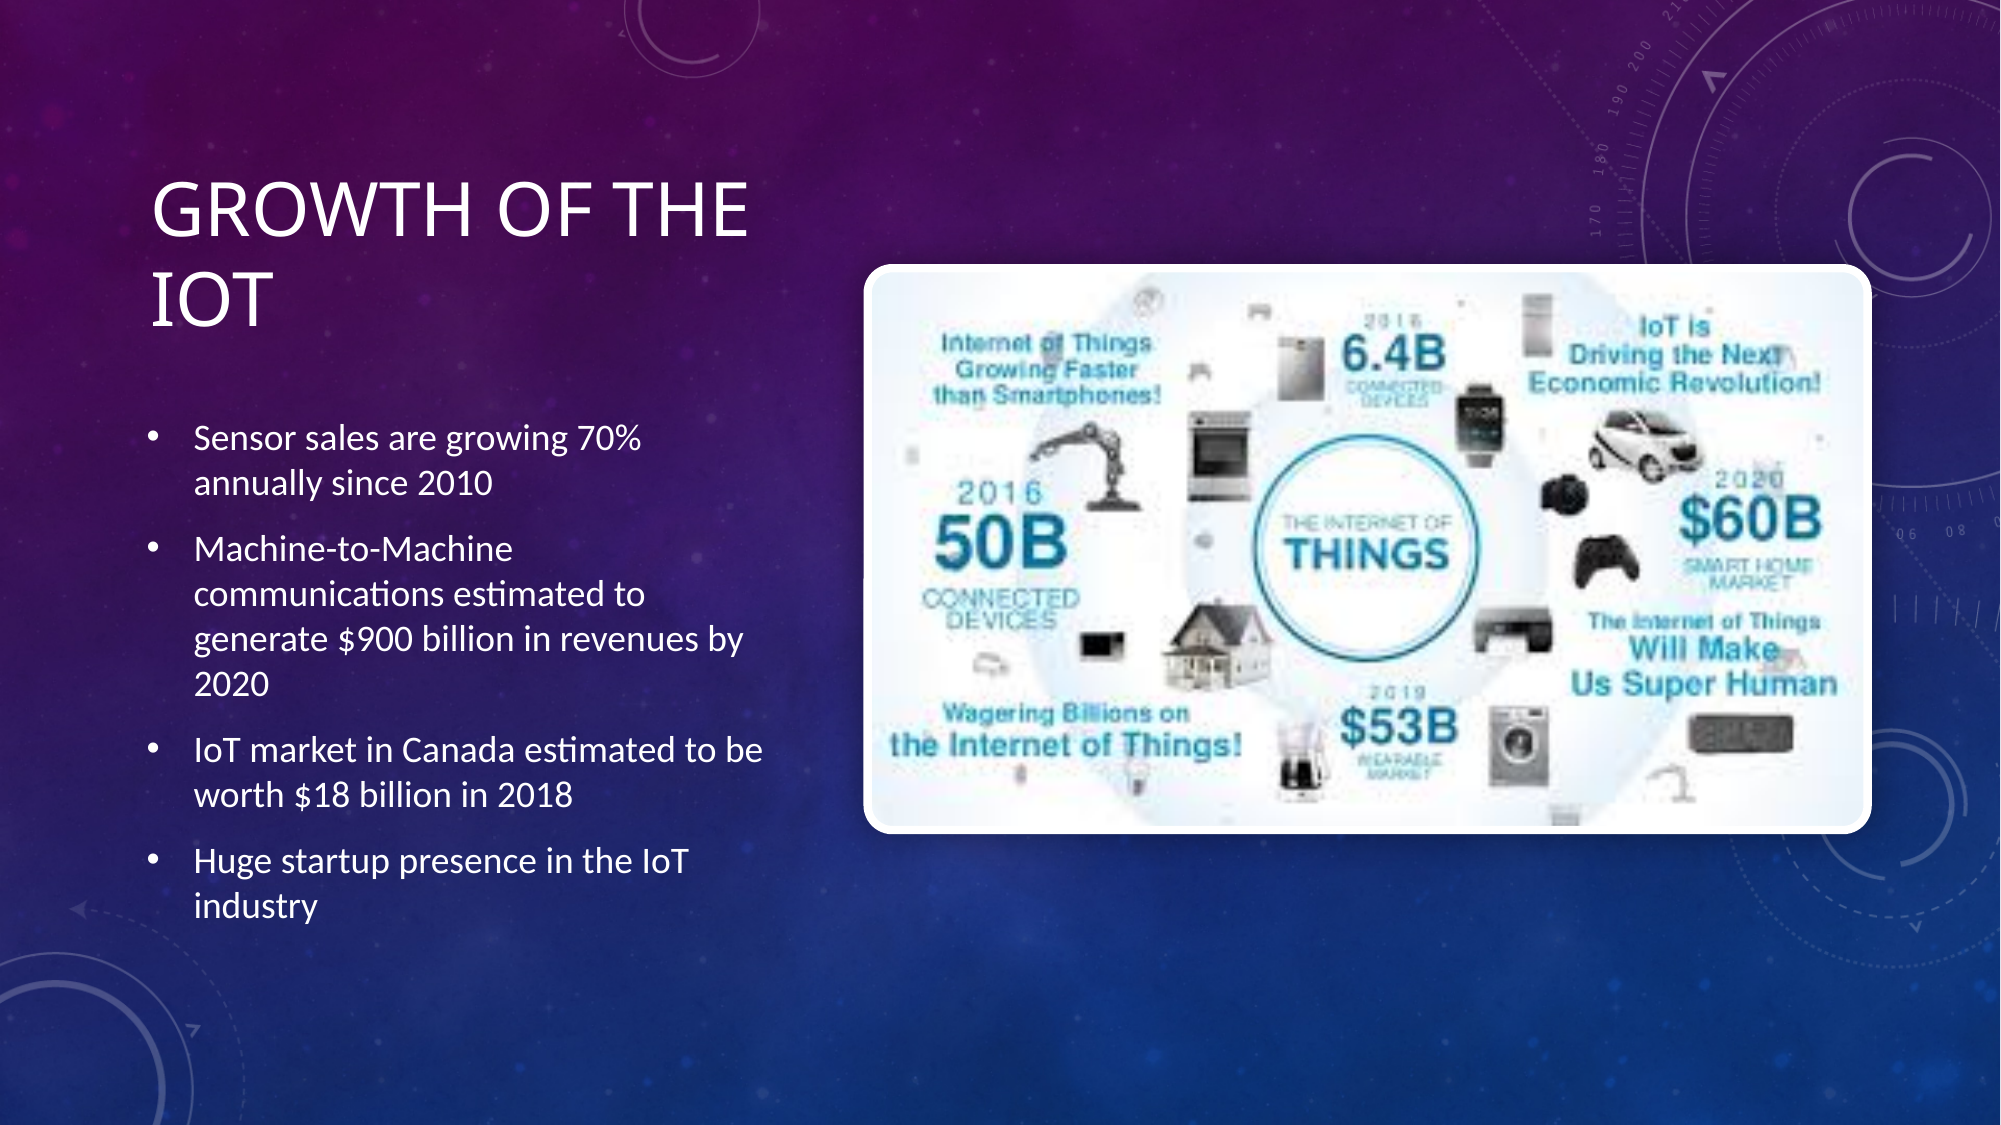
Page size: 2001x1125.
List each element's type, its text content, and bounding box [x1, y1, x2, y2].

picture [0, 0, 2001, 1125]
title Growth of the IoT [135, 132, 789, 370]
list Sensor sales are growing 70% annually since 2010 Machine-to-Machine communications estimated to generate $900 billion in revenues by 2020 IoT market in Canada estimated to be worth $18 billion in 2018 Huge startup presence in the IoT industry [131, 370, 789, 968]
